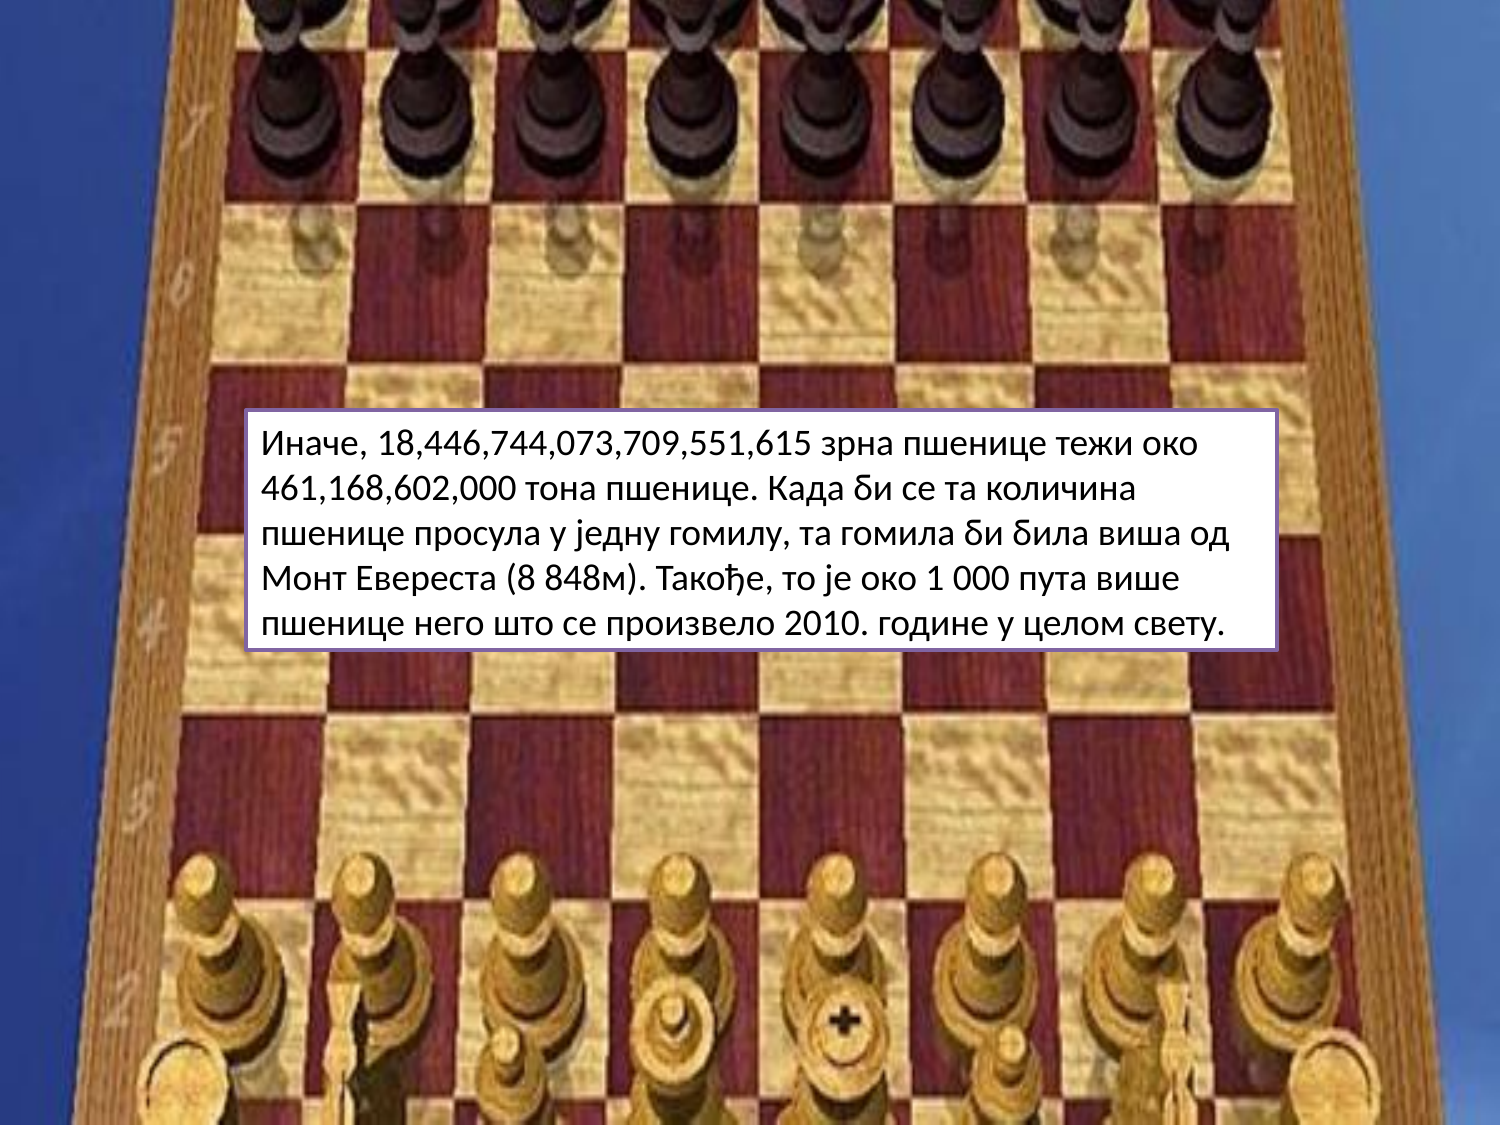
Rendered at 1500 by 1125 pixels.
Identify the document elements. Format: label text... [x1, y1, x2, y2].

picture [0, 0, 1500, 1125]
text_box Иначе, 18,446,744,073,709,551,615 зрна пшенице тежи око 461,168,602,000 тона пшенице. Када би се та количина пшенице просула у једну гомилу, та гомила би била виша од Монт Евереста (8 848м). Такође, то је око 1 000 пута више пшенице него што се произвело 2010. године у целом свету. [244, 408, 1279, 652]
